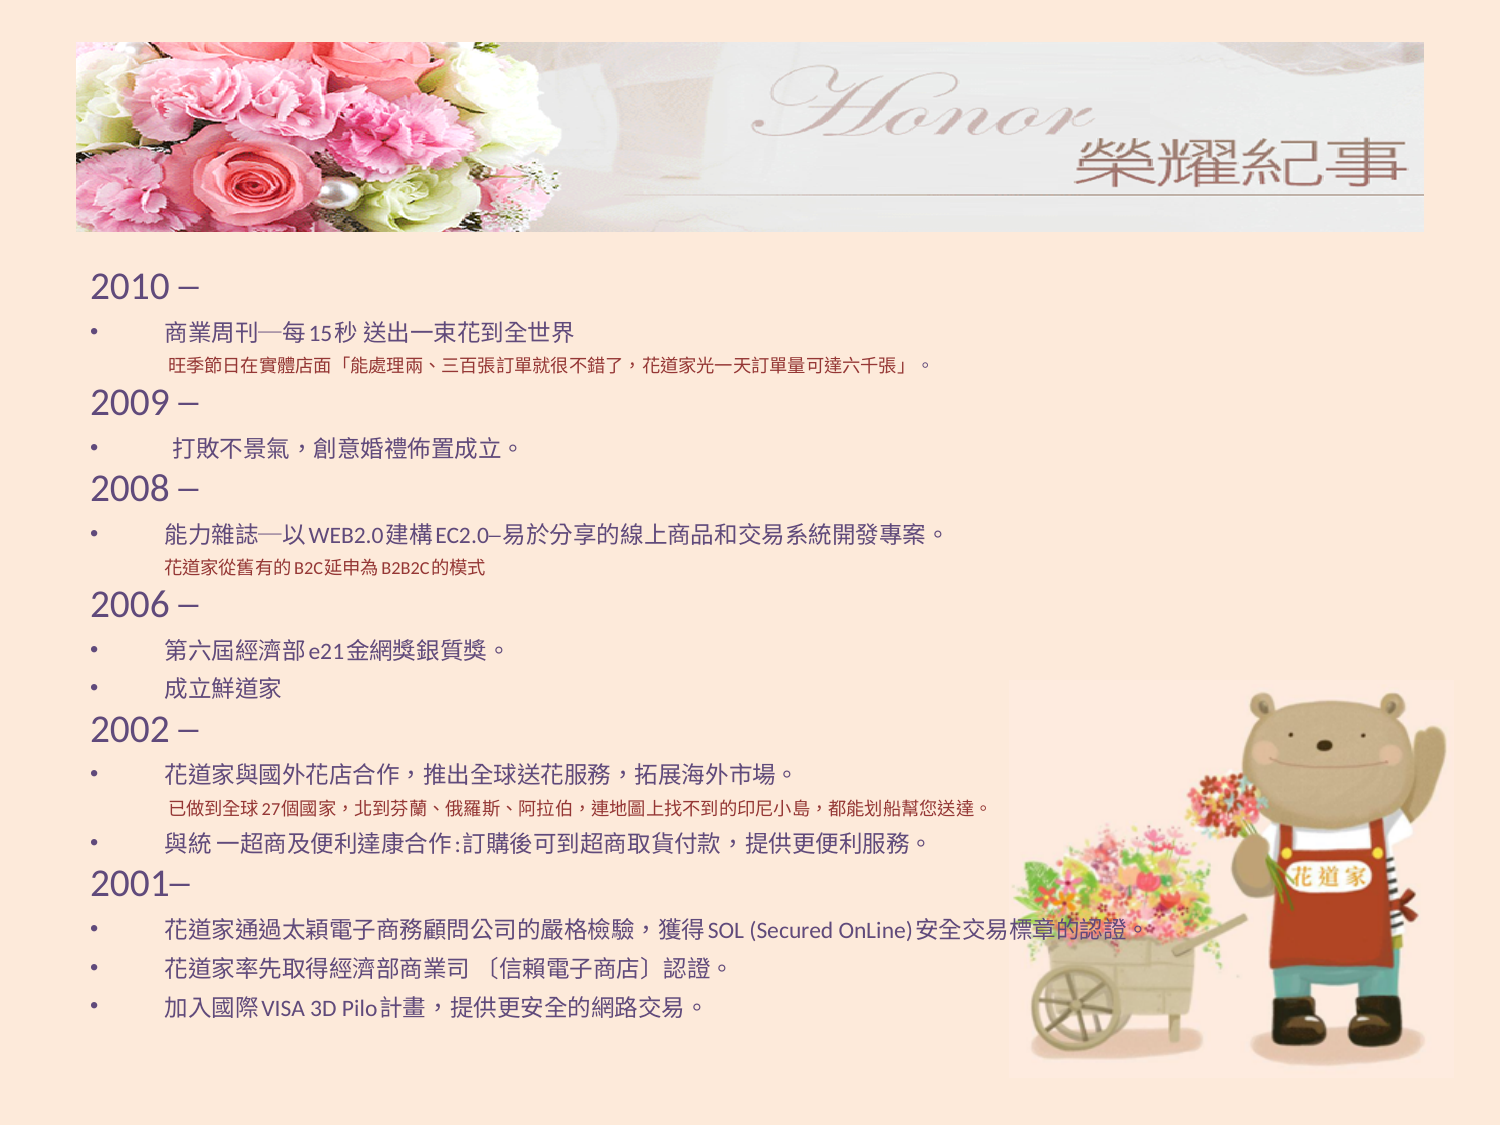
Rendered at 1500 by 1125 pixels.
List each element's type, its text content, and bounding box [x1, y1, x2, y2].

picture [76, 42, 1424, 232]
list 2010 ─ 商業周刊─每15秒 送出一束花到全世界 旺季節日在實體店面「能處理兩、三百張訂單就很不錯了，花道家光一天訂單量可達六千張」。 2009 ─ 打敗不景氣，創意婚禮佈置成立。 2008 ─ 能力雜誌─以WEB2.0建構EC2.0─易於分享的線上商品和交易系統開發專案。 花道家從舊有的B2C延申為B2B2C的模式 2006 ─ 第六屆經濟部e21金網獎銀質獎。 成立鮮道家 2002 ─ 花道家與國外花店合作，推出全球送花服務，拓展海外市場。 已做到全球27個國家，北到芬蘭、俄羅斯、阿拉伯，連地圖上找不到的印尼小島，都能划船幫您送達。 與統 一超商及便利達康合作:訂購後可到超商取貨付款，提供更便利服務。 2001─ 花道家通過太穎電子商務顧問公司的嚴格檢驗，獲得SOL (Secured OnLine)安全交易標章的認證。 花道家率先取得經濟部商業司 〔信賴電子商店〕認證。 加入國際VISA 3D Pilo計畫，提供更安全的網路交易。 [75, 262, 1425, 1035]
picture [1009, 680, 1455, 1078]
